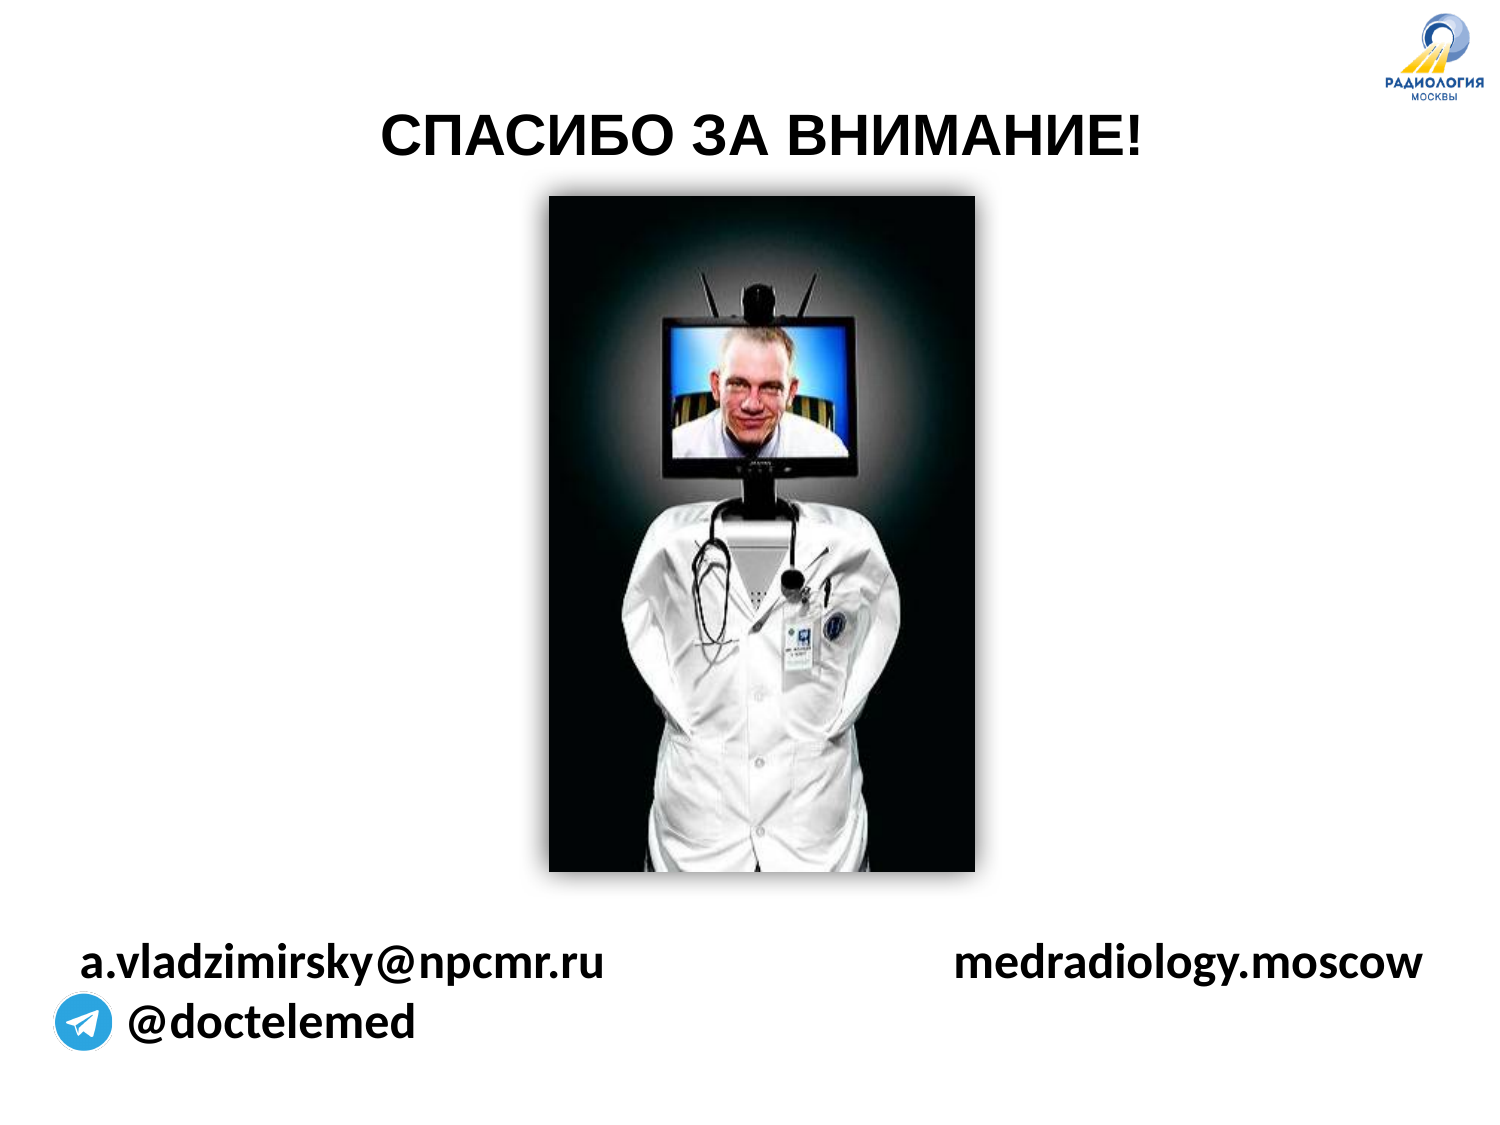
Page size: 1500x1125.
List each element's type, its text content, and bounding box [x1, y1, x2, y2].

picture [548, 195, 975, 872]
text_box СПАСИБО ЗА ВНИМАНИЕ! [365, 90, 1160, 175]
picture [1373, 0, 1500, 114]
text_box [52, 920, 1455, 1058]
